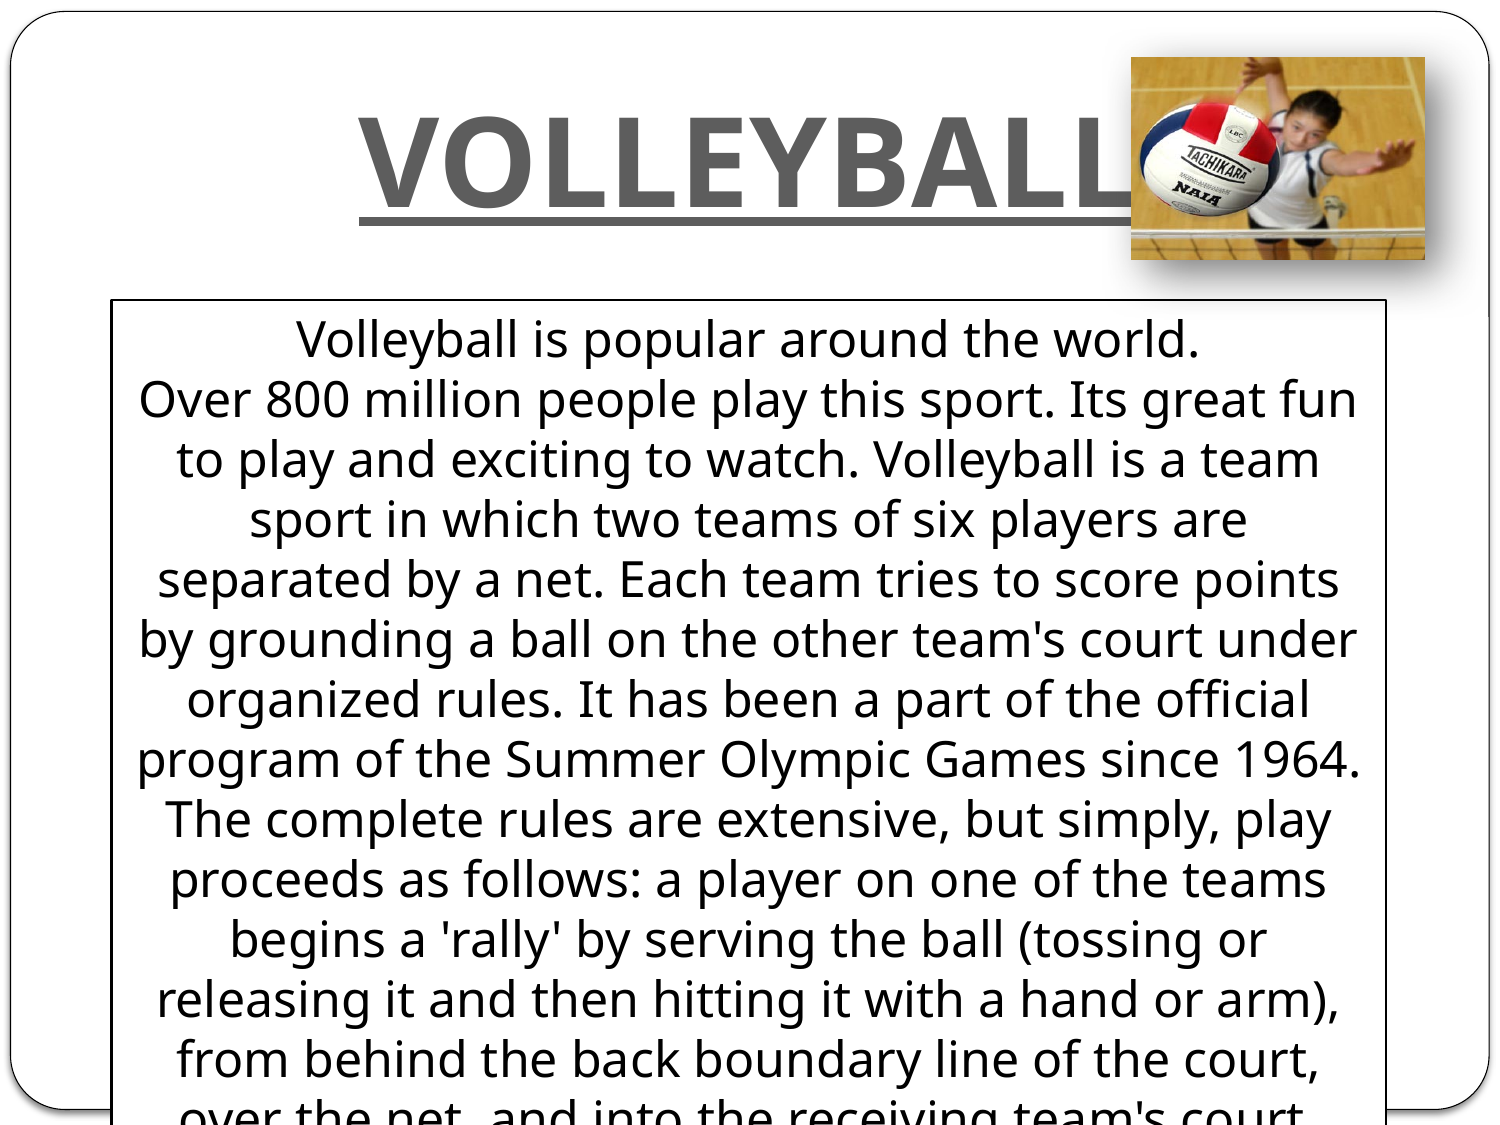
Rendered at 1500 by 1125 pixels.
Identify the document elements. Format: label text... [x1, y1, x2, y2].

picture [1131, 56, 1426, 260]
text_box VOLLEYBALL [73, 74, 1119, 240]
text_box Volleyball is popular around the world. Over 800 million people play this sport. Its great fun to play and exciting to watch. Volleyball is a team sport in which two teams of six players are separated by a net. Each team tries to score points by grounding a ball on the other team's court under organized rules. It has been a part of the official program of the Summer Olympic Games since 1964. The complete rules are extensive, but simply, play proceeds as follows: a player on one of the teams begins a 'rally' by serving the ball (tossing or releasing it and then hitting it with a hand or arm), from behind the back boundary line of the court, over the net, and into the receiving team's court. [110, 299, 1387, 1125]
